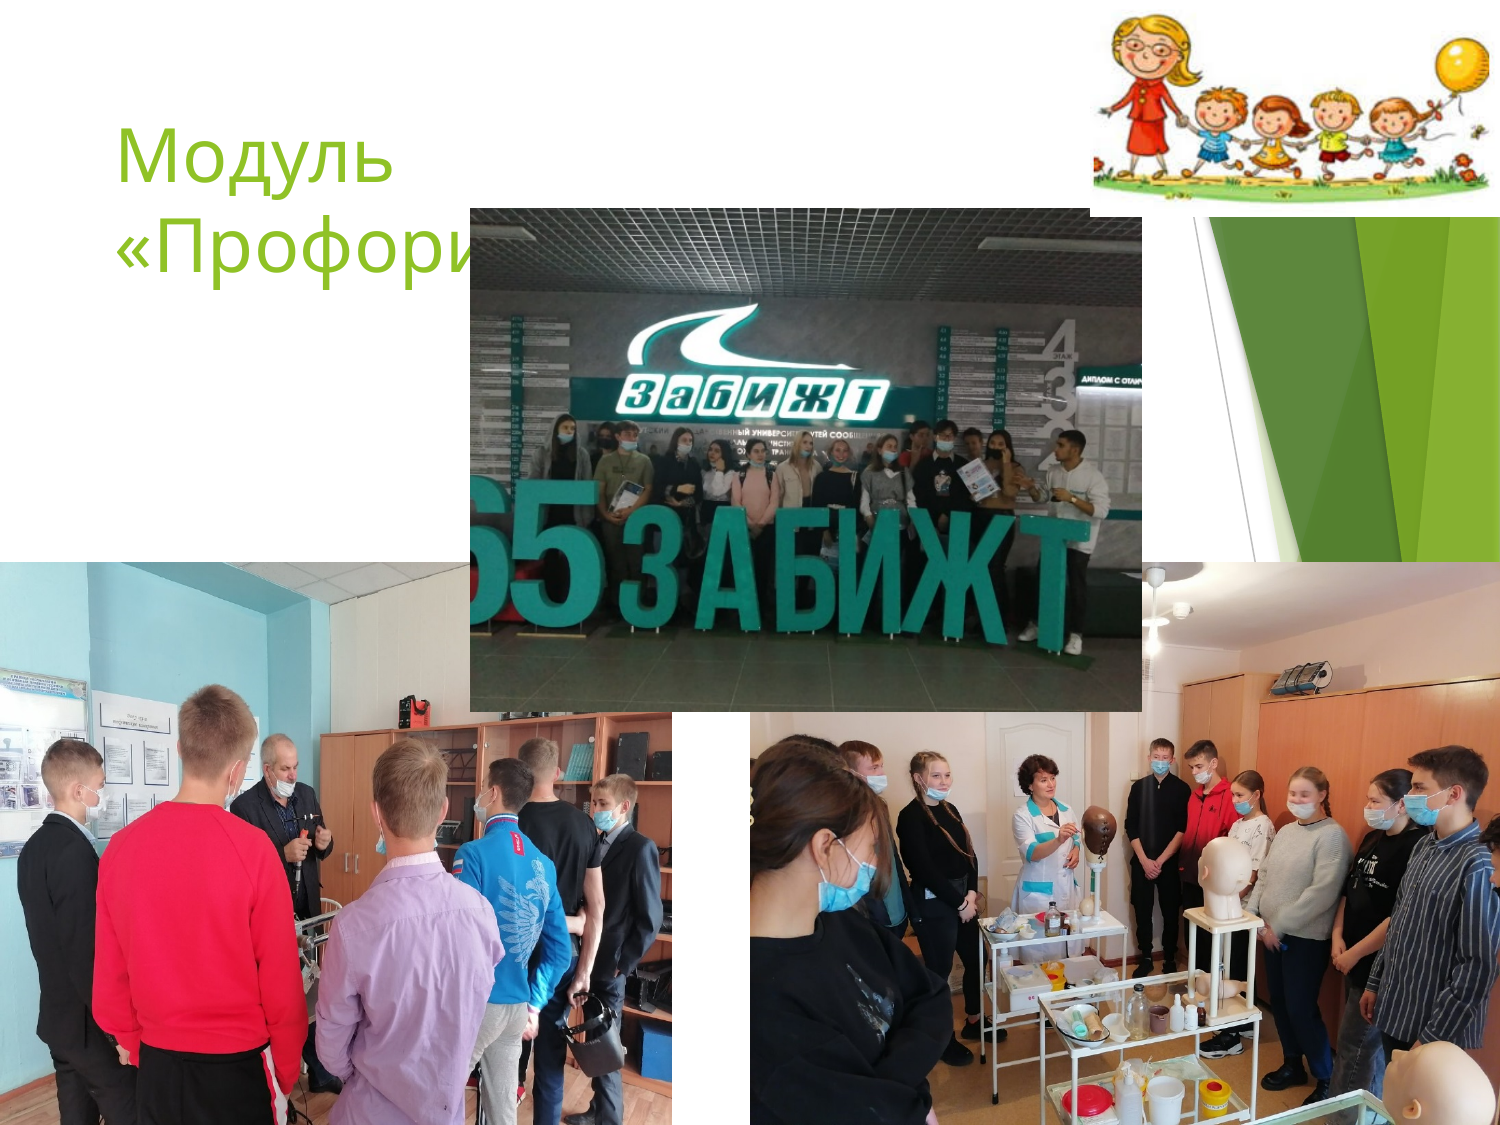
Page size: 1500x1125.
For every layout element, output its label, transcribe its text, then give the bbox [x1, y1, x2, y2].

picture [0, 0, 1500, 1125]
title Модуль «Профориентация» [99, 99, 1085, 317]
